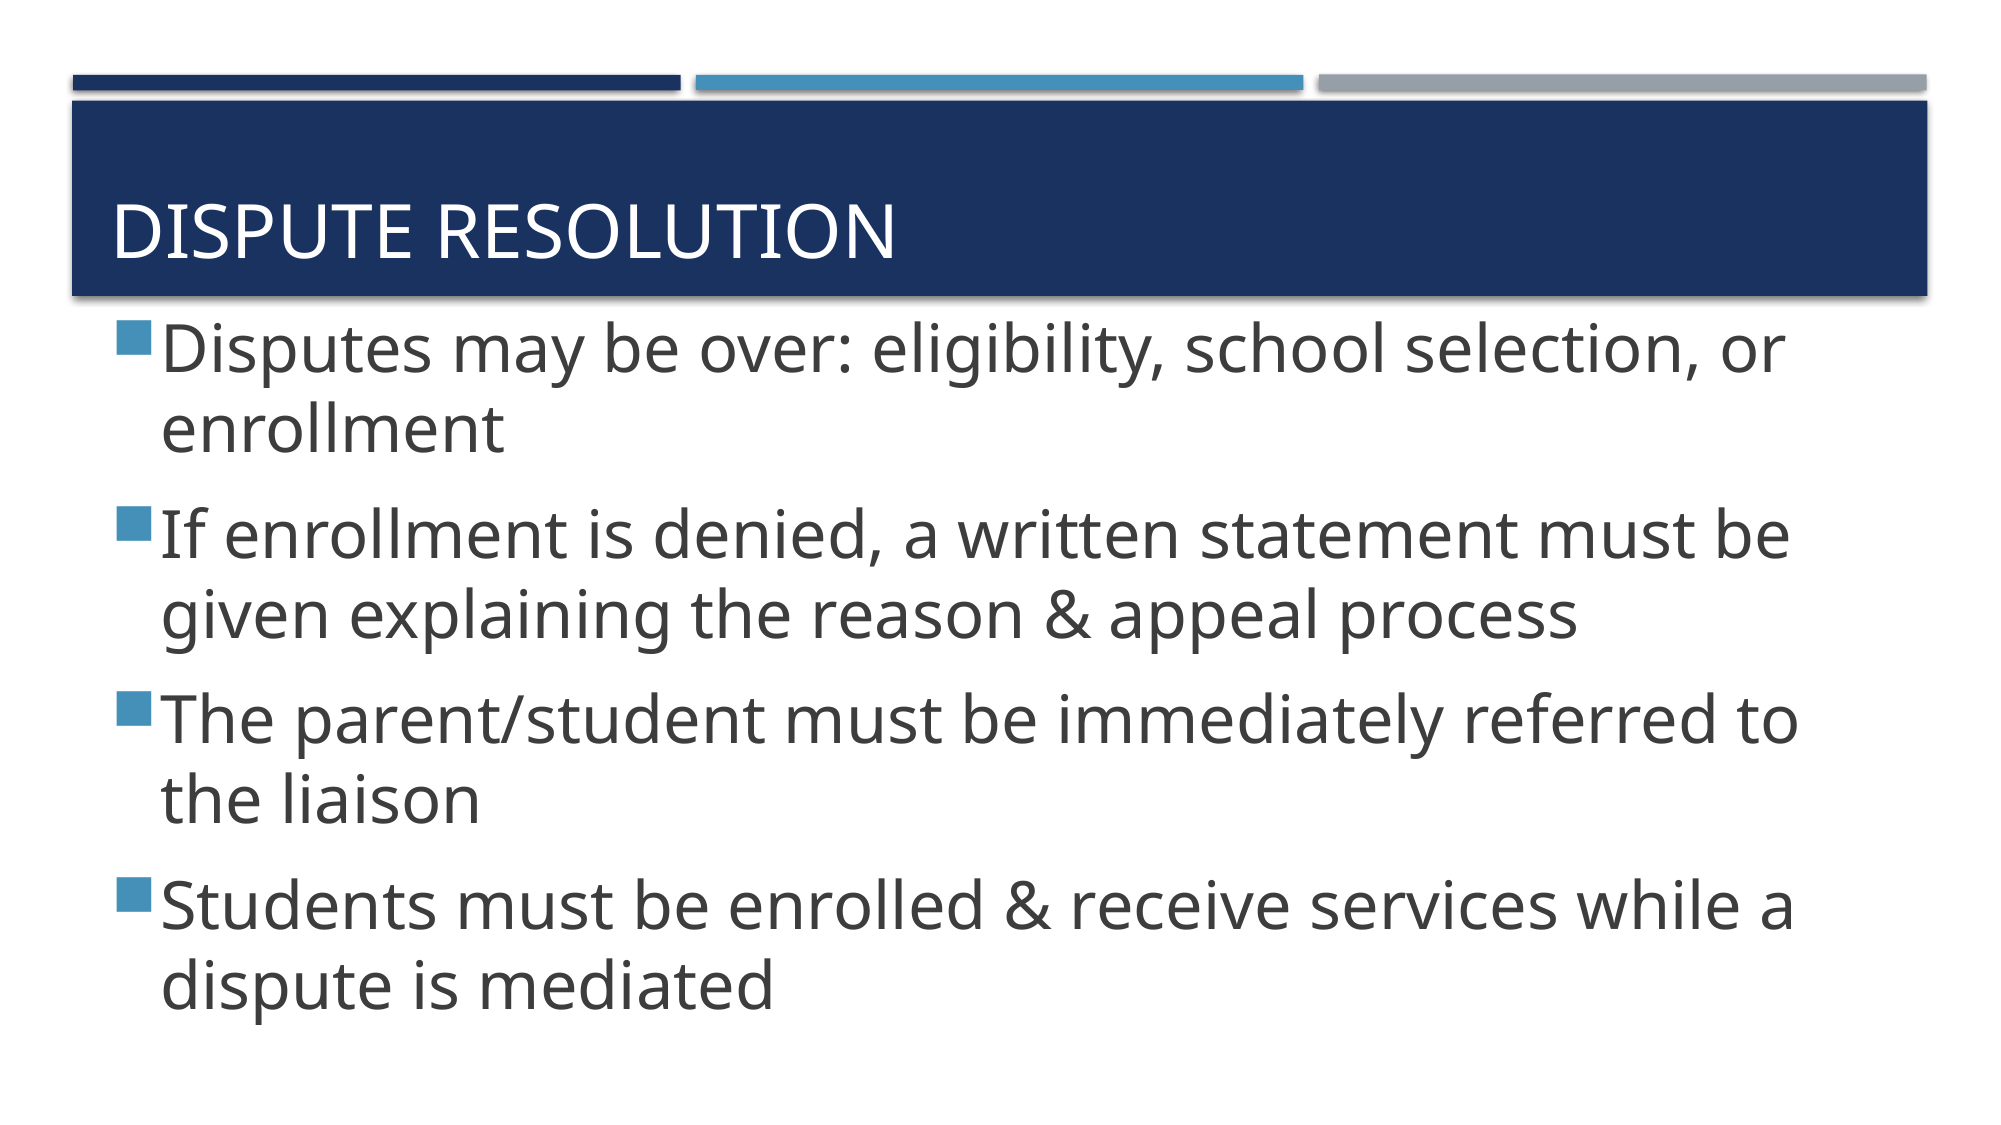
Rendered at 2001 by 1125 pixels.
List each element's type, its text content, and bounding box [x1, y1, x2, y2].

title Dispute resolution [95, 115, 1905, 282]
list Disputes may be over: eligibility, school selection, or enrollment If enrollment is denied, a written statement must be given explaining the reason & appeal process The parent/student must be immediately referred to the liaison Students must be enrolled & receive services while a dispute is mediated [95, 357, 1905, 1077]
